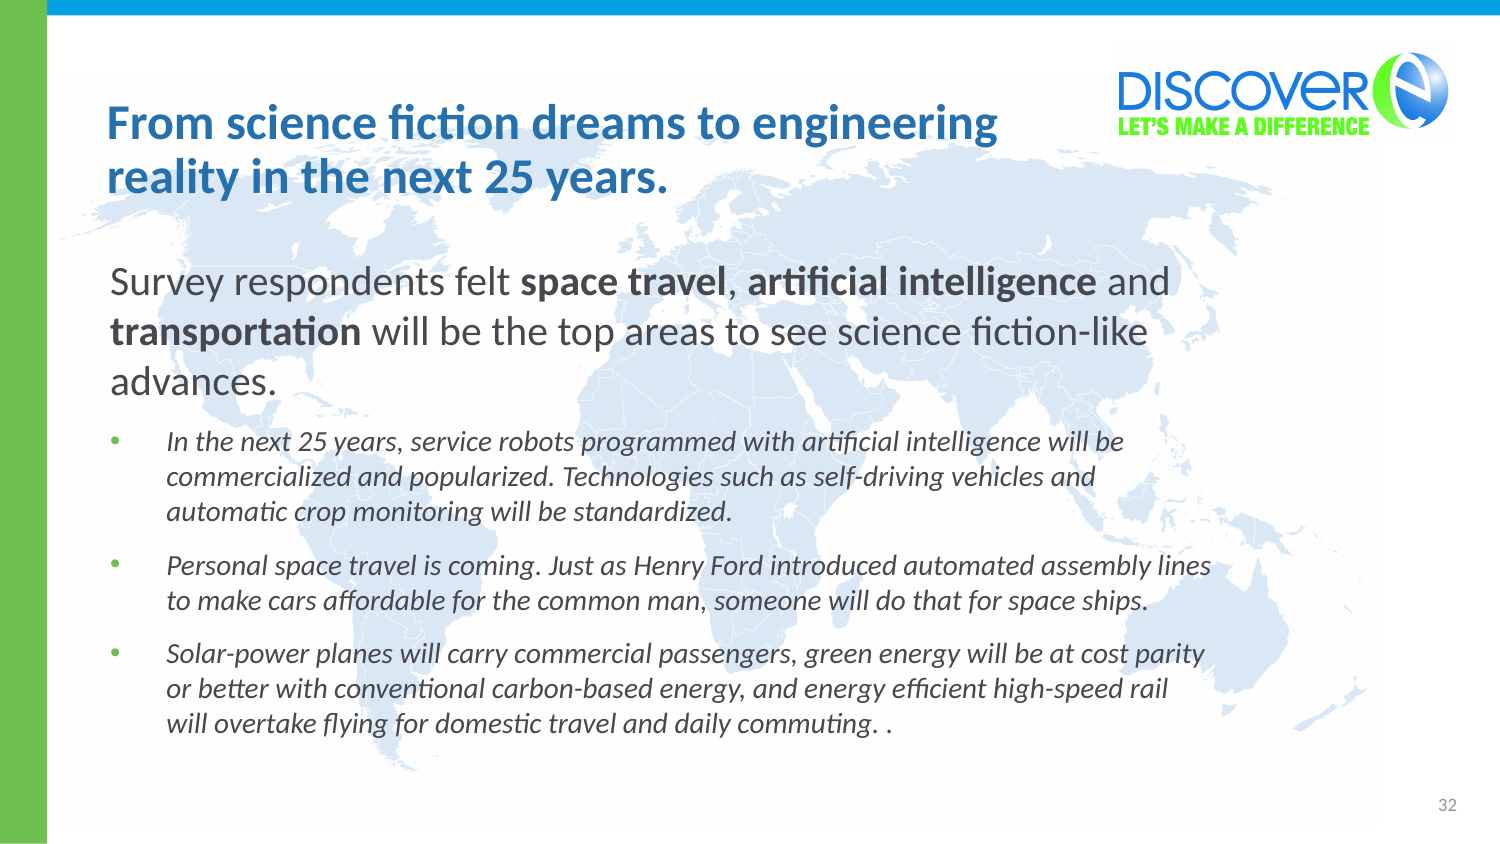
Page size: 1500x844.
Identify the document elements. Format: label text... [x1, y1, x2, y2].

text_box Survey respondents felt space travel, artificial intelligence and transportation will be the top areas to see science fiction-like advances. In the next 25 years, service robots programmed with artificial intelligence will be commercialized and popularized. Technologies such as self-driving vehicles and automatic crop monitoring will be standardized. Personal space travel is coming. Just as Henry Ford introduced automated assembly lines to make cars affordable for the common man, someone will do that for space ships. Solar-power planes will carry commercial passengers, green energy will be at cost parity or better with conventional carbon-based energy, and energy efficient high-speed rail will overtake flying for domestic travel and daily commuting. . [95, 246, 1230, 816]
slide_number 32 [1353, 781, 1469, 827]
title From science fiction dreams to engineering reality in the next 25 years. [95, 76, 1109, 210]
picture [48, 42, 1456, 826]
